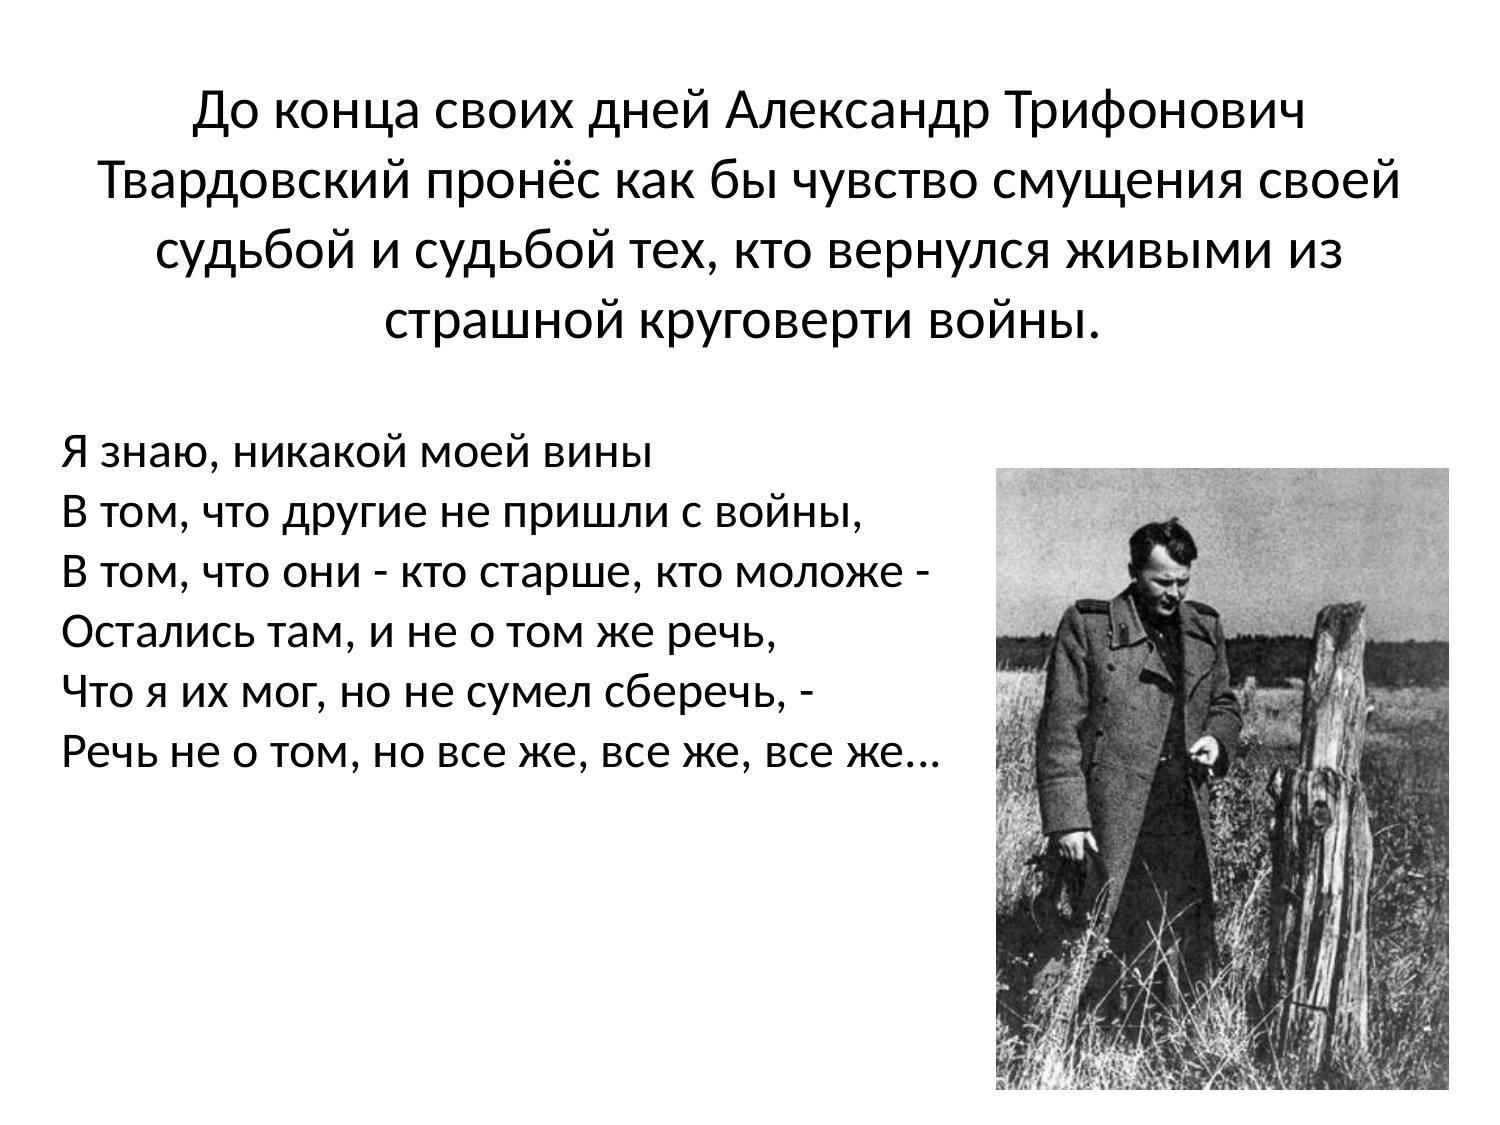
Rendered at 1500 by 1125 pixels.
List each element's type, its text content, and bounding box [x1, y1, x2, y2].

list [995, 468, 1449, 1091]
title До конца своих дней Александр Трифонович Твардовский пронёс как бы чувство смущения своей судьбой и судьбой тех, кто вернулся живыми из страшной круговерти войны. [75, 45, 1425, 375]
text_box Я знаю, никакой моей вины В том, что другие не пришли с войны, В том, что они - кто старше, кто моложе - Остались там, и не о том же речь, Что я их мог, но не сумел сберечь, - Речь не о том, но все же, все же, все же... [46, 410, 985, 845]
